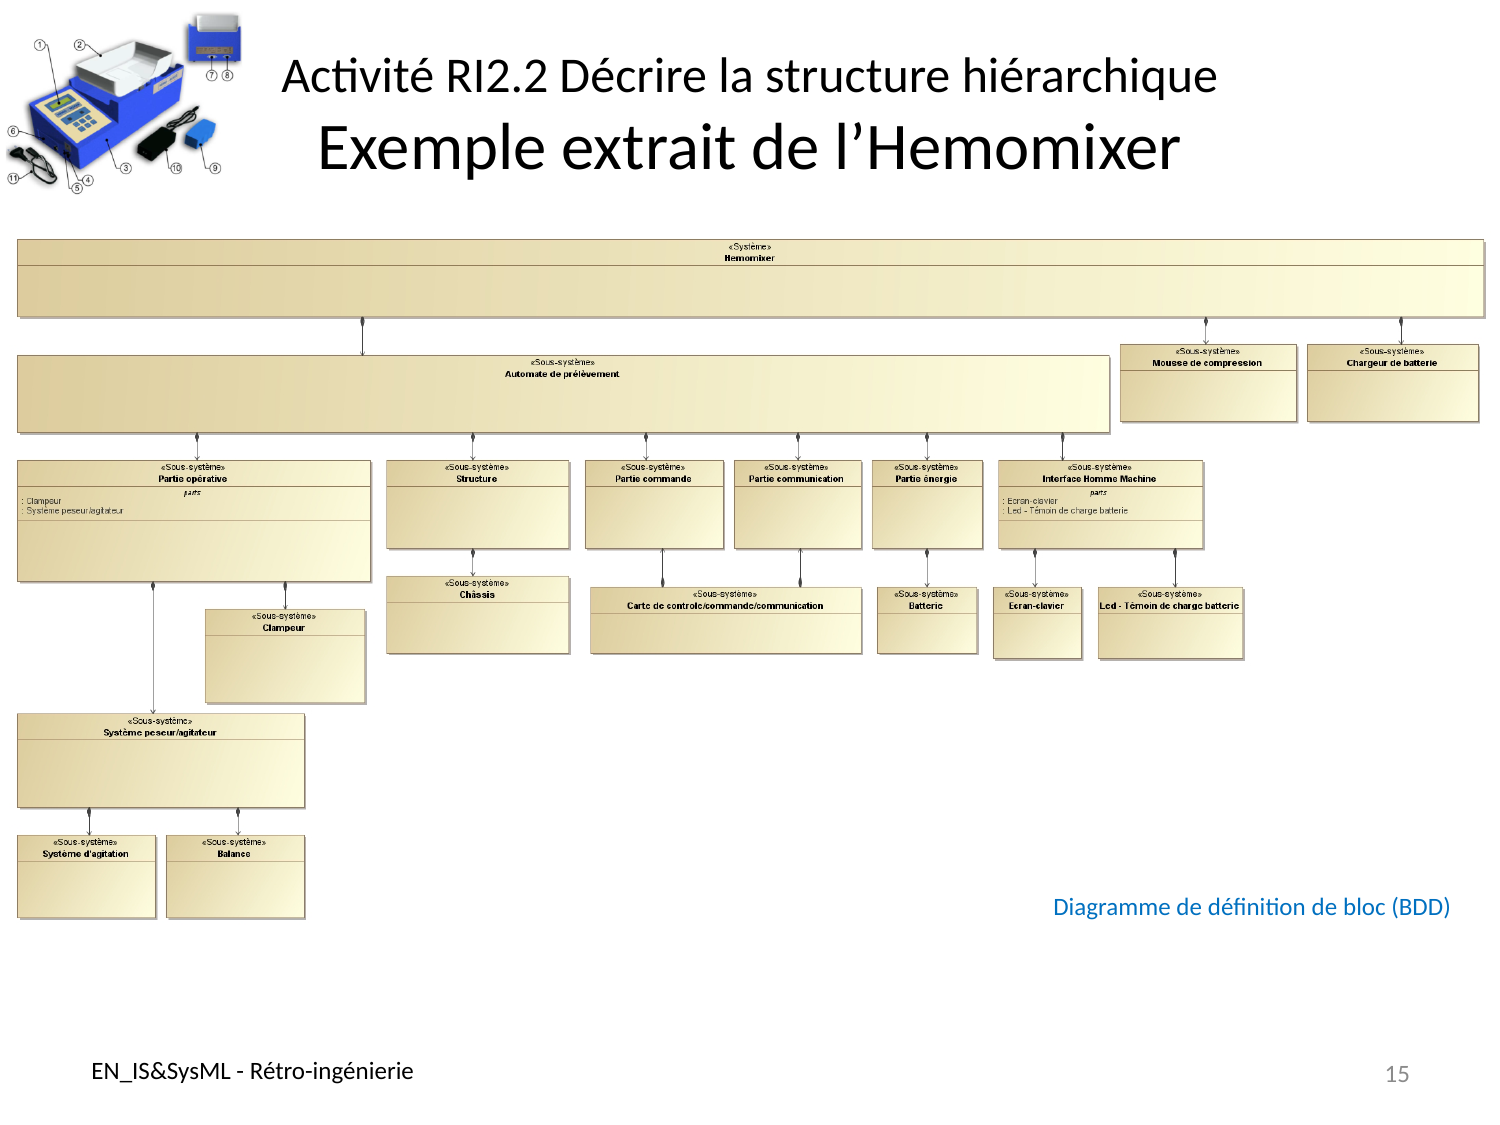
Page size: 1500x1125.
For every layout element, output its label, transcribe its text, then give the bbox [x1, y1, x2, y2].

picture [9, 231, 1491, 926]
picture [5, 7, 243, 198]
slide_number 15 [1074, 1042, 1425, 1103]
title Activité RI2.2 Décrire la structure hiérarchique Exemple extrait de l’Hemomixer [75, 19, 1425, 207]
